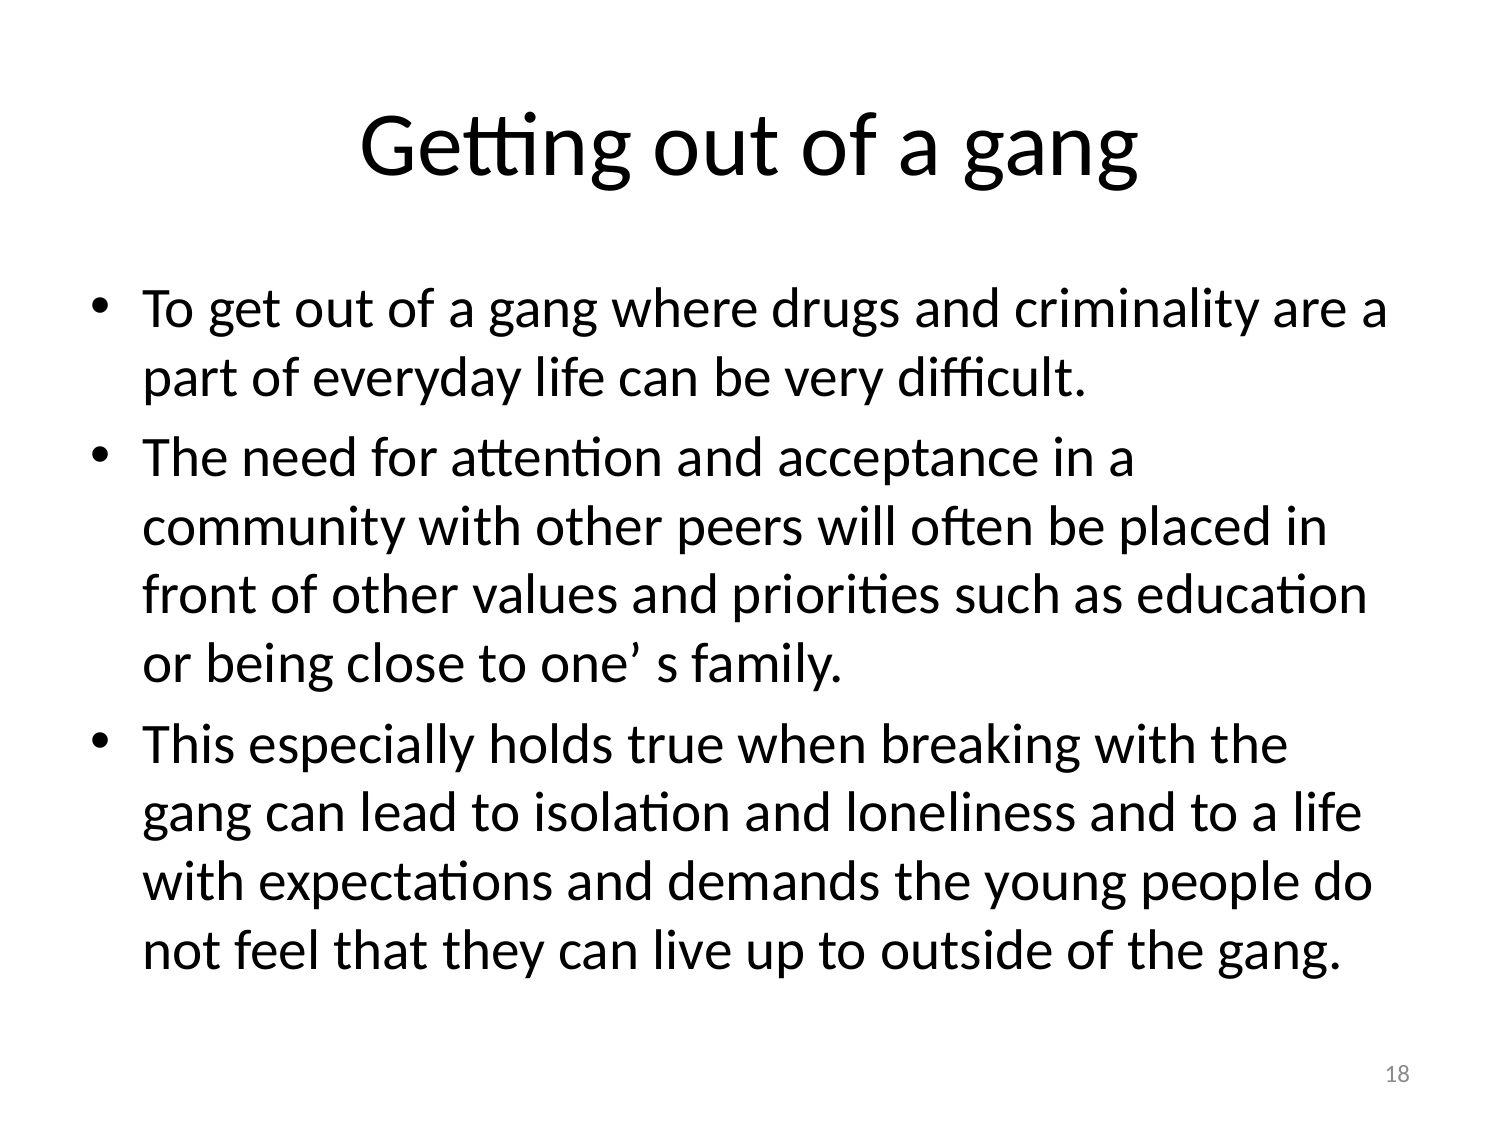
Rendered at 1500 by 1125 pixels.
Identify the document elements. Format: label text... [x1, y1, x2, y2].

slide_number 18 [1074, 1042, 1425, 1103]
title Getting out of a gang [75, 45, 1425, 233]
list To get out of a gang where drugs and criminality are a part of everyday life can be very difficult. The need for attention and acceptance in a community with other peers will often be placed in front of other values and priorities such as education or being close to one’ s family. This especially holds true when breaking with the gang can lead to isolation and loneliness and to a life with expectations and demands the young people do not feel that they can live up to outside of the gang. [75, 262, 1425, 1005]
